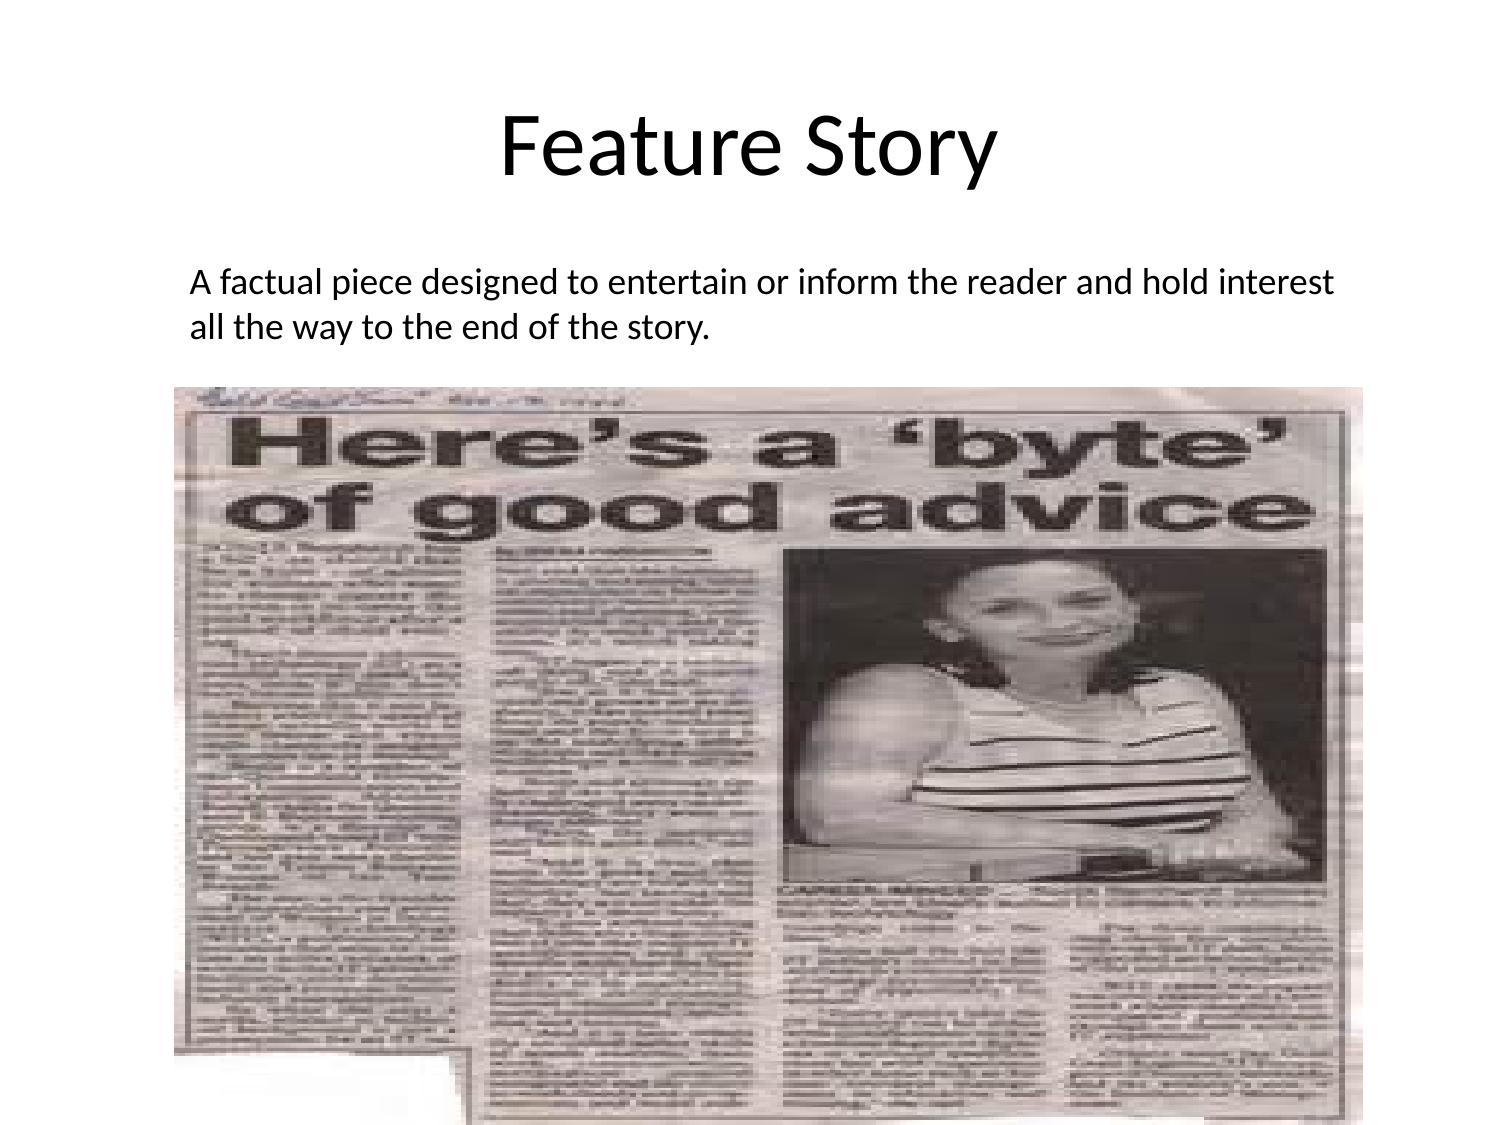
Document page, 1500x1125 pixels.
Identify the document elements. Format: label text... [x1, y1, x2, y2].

title Feature Story [75, 45, 1425, 233]
text_box A factual piece designed to entertain or inform the reader and hold interest all the way to the end of the story. [174, 249, 1363, 355]
picture [174, 387, 1363, 1125]
